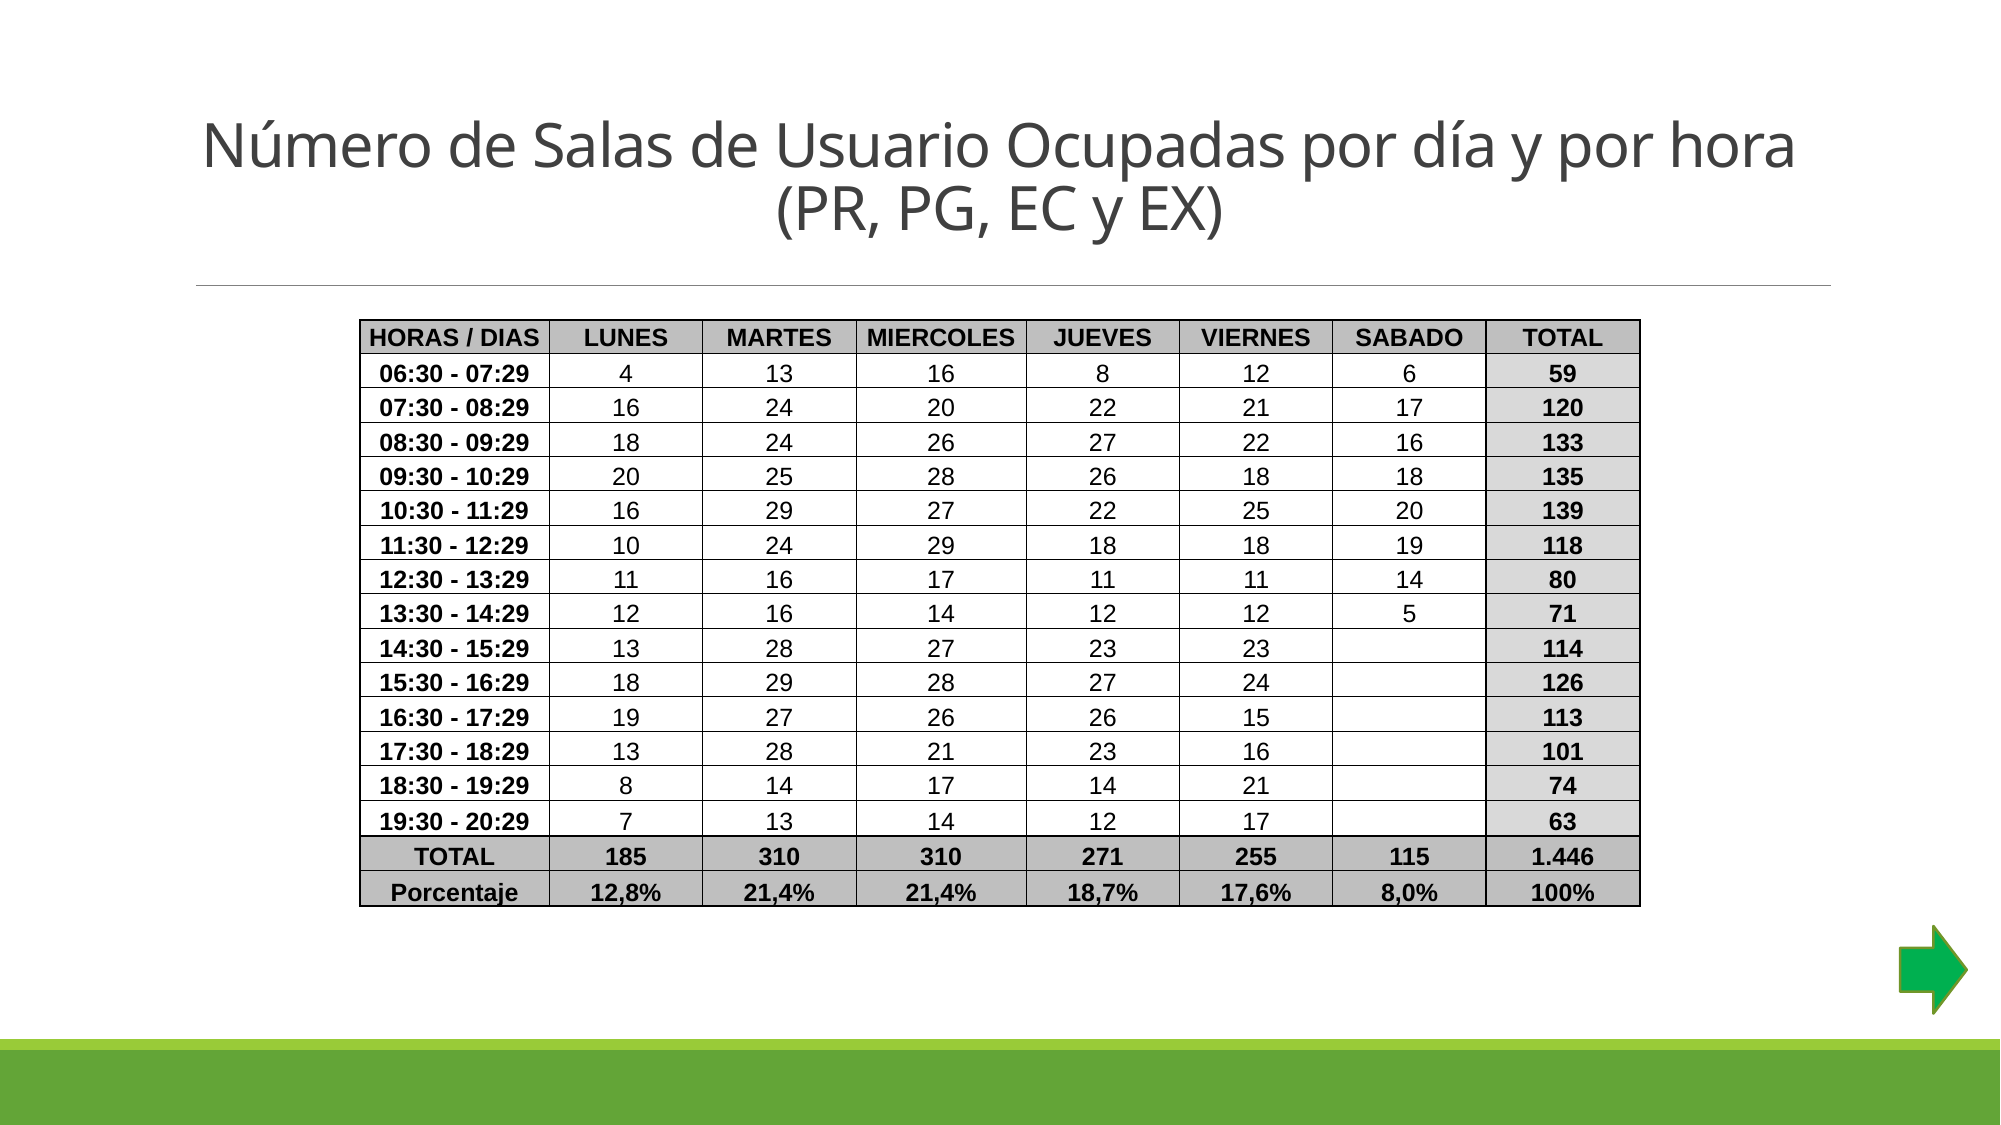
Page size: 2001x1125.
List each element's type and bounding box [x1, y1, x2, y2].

table_cell [1333, 354, 1485, 387]
table_cell [361, 629, 549, 662]
table_cell [1487, 766, 1639, 800]
table_cell [1027, 697, 1179, 731]
table_cell [857, 423, 1026, 456]
table_cell [1333, 732, 1485, 765]
table_cell [1487, 423, 1639, 456]
table_cell [1180, 801, 1332, 835]
table_cell [1180, 629, 1332, 662]
table_cell [703, 871, 856, 905]
table_cell [1487, 526, 1639, 559]
table_cell [1487, 871, 1639, 905]
table_cell [361, 801, 549, 835]
table_cell [1487, 629, 1639, 662]
table_cell [550, 871, 702, 905]
table_header [1027, 321, 1179, 353]
table_cell [1333, 837, 1485, 870]
table_cell [857, 629, 1026, 662]
table_cell [703, 457, 856, 490]
table_cell [1027, 388, 1179, 422]
table_cell [1487, 801, 1639, 835]
table_cell [550, 457, 702, 490]
table_cell [550, 697, 702, 731]
table_cell [1487, 354, 1639, 387]
table_cell [1333, 663, 1485, 696]
table_cell [361, 837, 549, 870]
table_cell [703, 491, 856, 525]
table_cell [857, 560, 1026, 593]
table_cell [1487, 491, 1639, 525]
table_cell [1333, 697, 1485, 731]
table_cell [550, 388, 702, 422]
table_cell [703, 766, 856, 800]
table_cell [857, 457, 1026, 490]
table_cell [361, 560, 549, 593]
table_cell [857, 491, 1026, 525]
table_cell [857, 594, 1026, 628]
table_cell [703, 629, 856, 662]
table_cell [1180, 423, 1332, 456]
table_cell [1027, 560, 1179, 593]
table_cell [1180, 526, 1332, 559]
table_cell [1333, 526, 1485, 559]
table_cell [857, 732, 1026, 765]
table_cell [361, 697, 549, 731]
table_cell [550, 766, 702, 800]
table_cell [703, 594, 856, 628]
table_cell [1180, 871, 1332, 905]
table_cell [1027, 801, 1179, 835]
table_cell [1333, 629, 1485, 662]
table_header [1180, 321, 1332, 353]
table_cell [703, 837, 856, 870]
table_cell [703, 388, 856, 422]
table_cell [1180, 457, 1332, 490]
table_cell [1333, 423, 1485, 456]
table_header [703, 321, 856, 353]
table_cell [703, 663, 856, 696]
table_cell [361, 766, 549, 800]
table_cell [361, 388, 549, 422]
table_cell [1487, 388, 1639, 422]
table_cell [1487, 560, 1639, 593]
table_cell [1333, 491, 1485, 525]
table_cell [361, 732, 549, 765]
table_cell [361, 491, 549, 525]
table_cell [550, 837, 702, 870]
table_cell [1027, 491, 1179, 525]
title [137, 59, 1863, 250]
table_cell [1027, 423, 1179, 456]
table_cell [1180, 837, 1332, 870]
table_cell [1180, 354, 1332, 387]
table_cell [1180, 697, 1332, 731]
table_cell [1333, 871, 1485, 905]
table_cell [857, 388, 1026, 422]
table_cell [703, 354, 856, 387]
table_cell [550, 354, 702, 387]
table_cell [857, 837, 1026, 870]
table_cell [1180, 388, 1332, 422]
table_cell [703, 732, 856, 765]
table_cell [703, 697, 856, 731]
table_cell [1333, 560, 1485, 593]
table_cell [1333, 594, 1485, 628]
table_header [550, 321, 702, 353]
table_cell [857, 766, 1026, 800]
table_cell [1180, 732, 1332, 765]
table_cell [857, 801, 1026, 835]
table_cell [703, 560, 856, 593]
table_cell [1027, 594, 1179, 628]
table_cell [550, 629, 702, 662]
table_cell [1180, 663, 1332, 696]
table_cell [857, 526, 1026, 559]
table_cell [1027, 663, 1179, 696]
table_cell [1027, 837, 1179, 870]
table_cell [703, 423, 856, 456]
table_cell [550, 732, 702, 765]
table_cell [1487, 697, 1639, 731]
table_cell [1027, 871, 1179, 905]
table_cell [1027, 766, 1179, 800]
table_cell [1027, 629, 1179, 662]
table_cell [1487, 663, 1639, 696]
table_cell [1487, 732, 1639, 765]
table_cell [550, 423, 702, 456]
table_cell [361, 871, 549, 905]
table_cell [703, 526, 856, 559]
table_cell [857, 354, 1026, 387]
table_cell [550, 663, 702, 696]
table_header [1333, 321, 1485, 353]
table_cell [703, 801, 856, 835]
table_cell [1333, 457, 1485, 490]
table_cell [1487, 457, 1639, 490]
table_cell [1333, 766, 1485, 800]
table_cell [1027, 732, 1179, 765]
table_cell [1487, 594, 1639, 628]
table_cell [1333, 388, 1485, 422]
table_cell [361, 423, 549, 456]
table_cell [550, 801, 702, 835]
table_cell [1027, 457, 1179, 490]
table_cell [1180, 766, 1332, 800]
table_cell [1180, 560, 1332, 593]
table_cell [361, 526, 549, 559]
table_header [1487, 321, 1639, 353]
table_header [857, 321, 1026, 353]
table_cell [361, 594, 549, 628]
table_cell [550, 491, 702, 525]
table_cell [550, 594, 702, 628]
table_header [361, 321, 549, 353]
table_cell [361, 457, 549, 490]
table_cell [1180, 491, 1332, 525]
table_cell [550, 560, 702, 593]
table_cell [550, 526, 702, 559]
table_cell [857, 871, 1026, 905]
table_cell [857, 697, 1026, 731]
text_box [1898, 924, 1968, 1015]
table_cell [1333, 801, 1485, 835]
table_cell [1487, 837, 1639, 870]
table_cell [361, 354, 549, 387]
table_cell [1180, 594, 1332, 628]
table_cell [1027, 354, 1179, 387]
table_cell [361, 663, 549, 696]
table_cell [1027, 526, 1179, 559]
table_cell [857, 663, 1026, 696]
